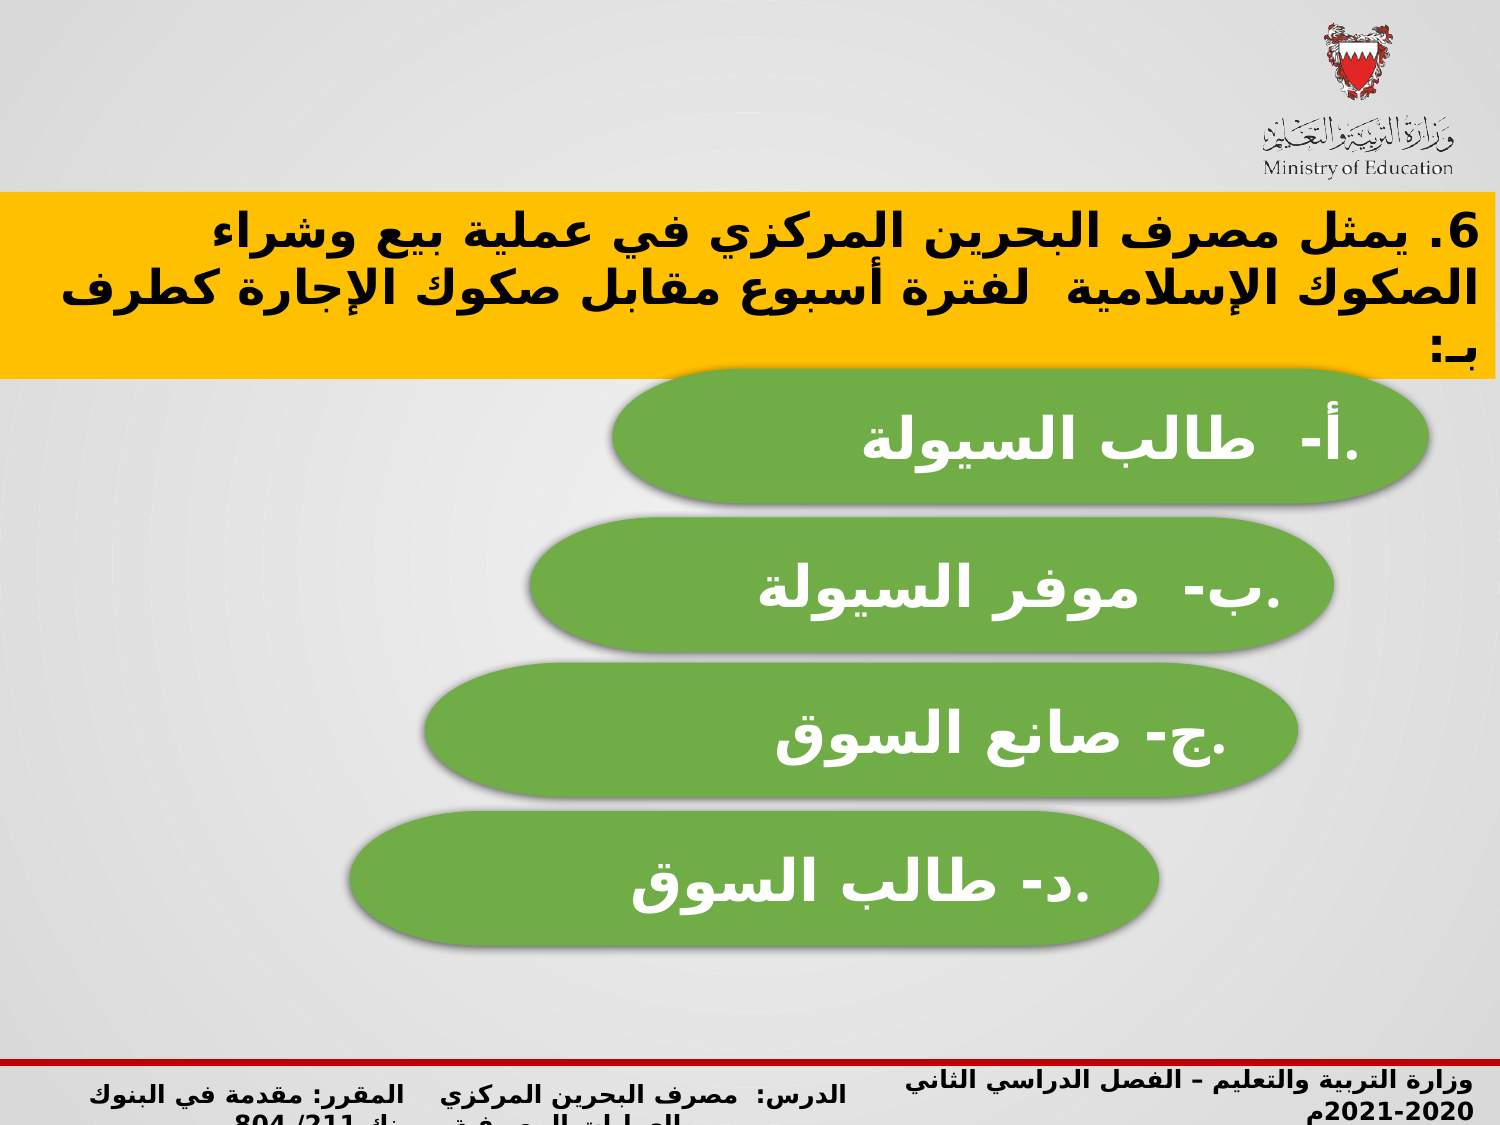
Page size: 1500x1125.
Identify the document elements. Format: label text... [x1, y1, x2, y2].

picture [1225, 0, 1496, 208]
text_box أ- طالب السيولة. [612, 368, 1429, 504]
text_box ب- موفر السيولة. [530, 517, 1335, 652]
text_box وزارة التربية والتعليم – الفصل الدراسي الثاني 2020-2021م [867, 1063, 1490, 1125]
text_box الدرس: مصرف البحرين المركزي المقرر: مقدمة في البنوك والعمليات المصرفية بنك 211/ 804 [24, 1070, 867, 1125]
text_box ج- صانع السوق. [424, 662, 1299, 798]
text_box 6. يمثل مصرف البحرين المركزي في عملية بيع وشراء الصكوك الإسلامية لفترة أسبوع مقابل صكوك الإجارة كطرف بـ: [0, 191, 1496, 379]
text_box د- طالب السوق. [350, 811, 1160, 946]
